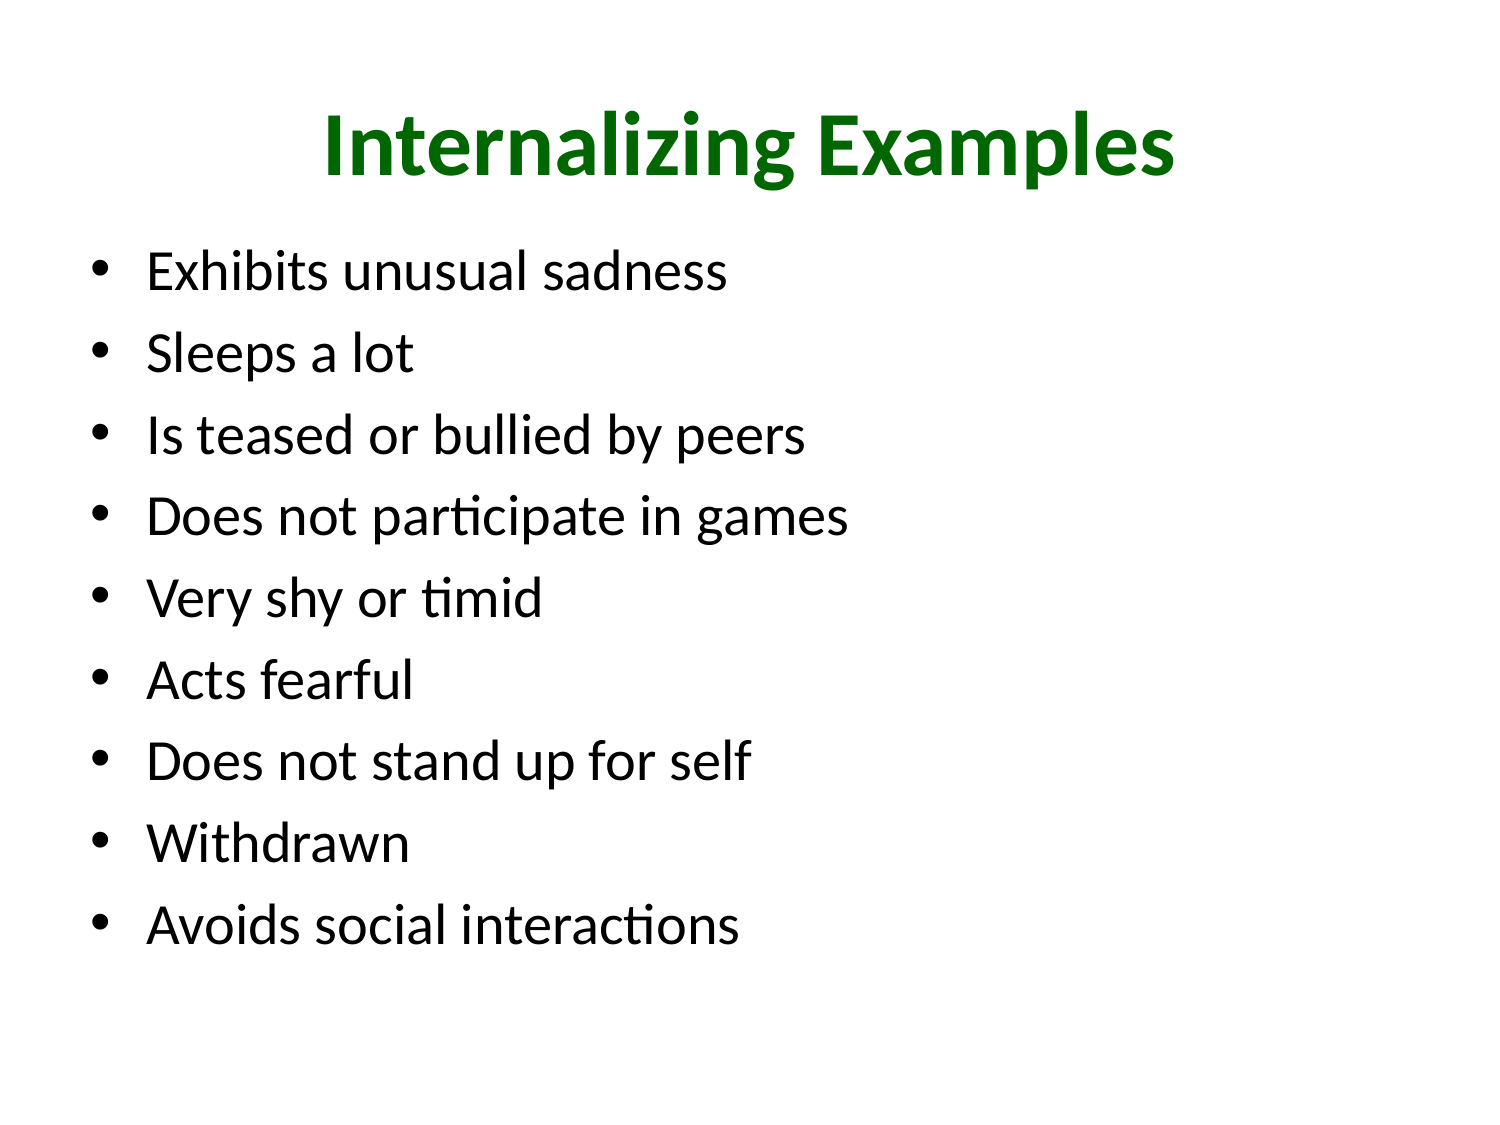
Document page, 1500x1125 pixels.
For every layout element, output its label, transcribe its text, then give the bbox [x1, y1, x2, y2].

list Exhibits unusual sadness Sleeps a lot Is teased or bullied by peers Does not participate in games Very shy or timid Acts fearful Does not stand up for self Withdrawn Avoids social interactions [75, 224, 1425, 1005]
title Internalizing Examples [75, 45, 1425, 224]
